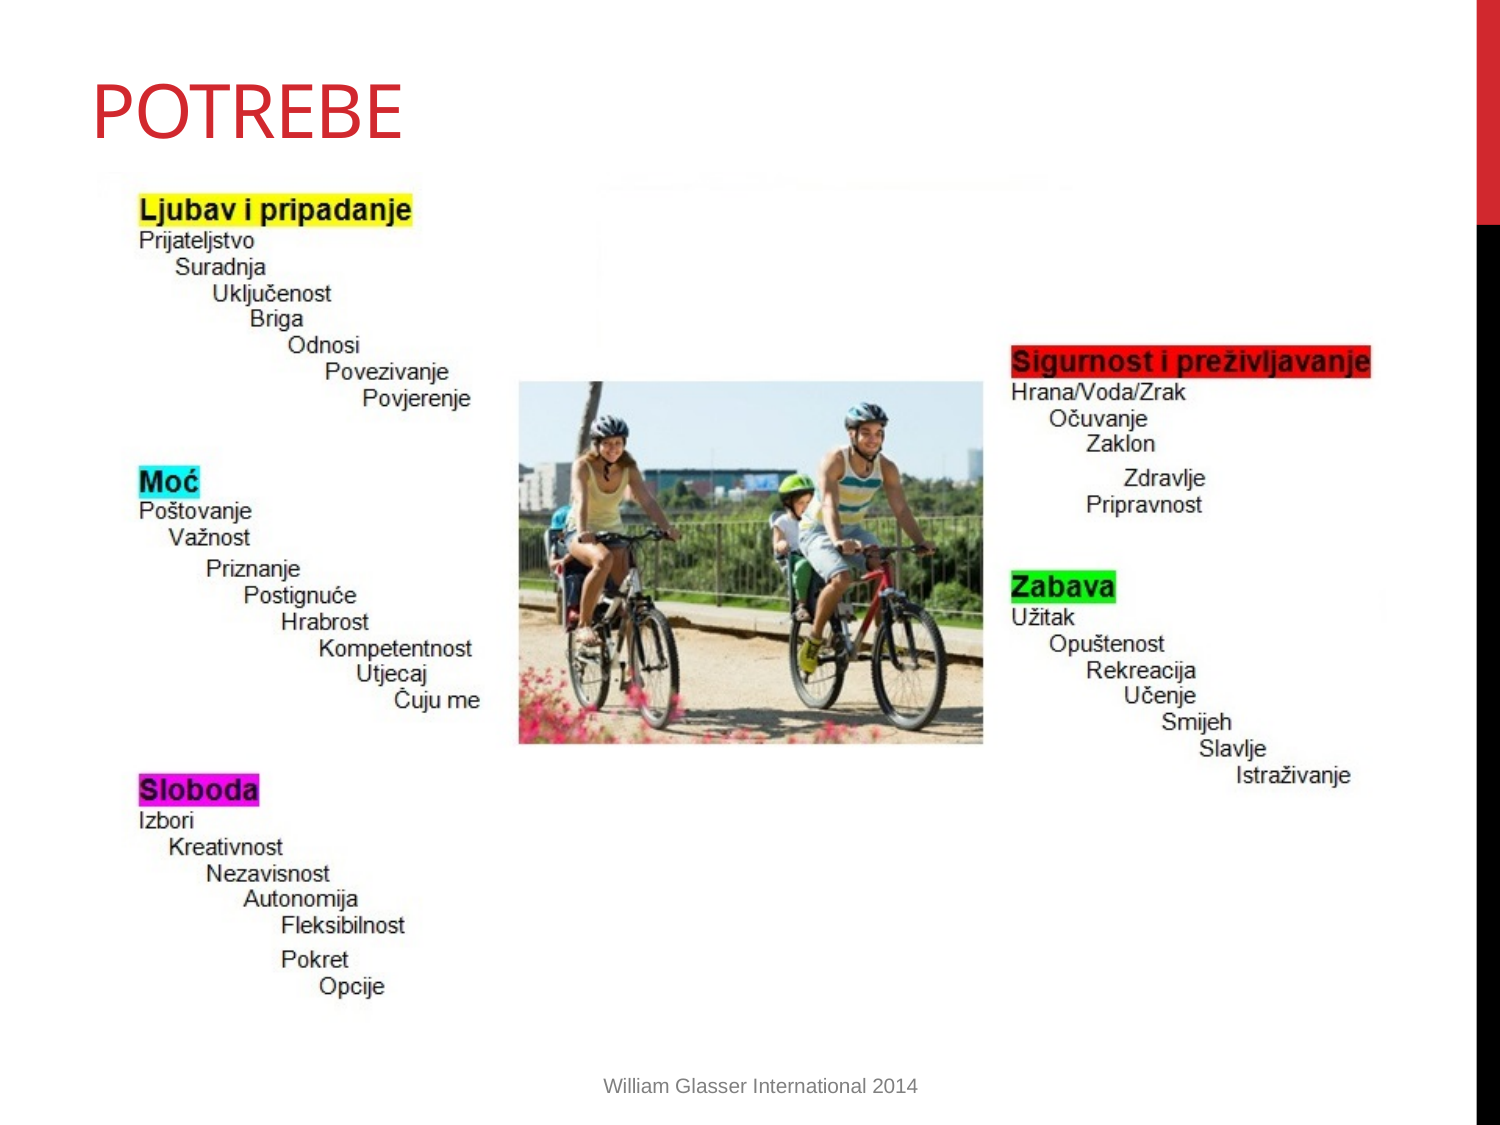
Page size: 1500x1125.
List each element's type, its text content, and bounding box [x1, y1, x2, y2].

picture [97, 172, 1394, 1069]
title POTREBE [75, 24, 1025, 161]
footer William Glasser International 2014 [75, 1065, 1447, 1112]
